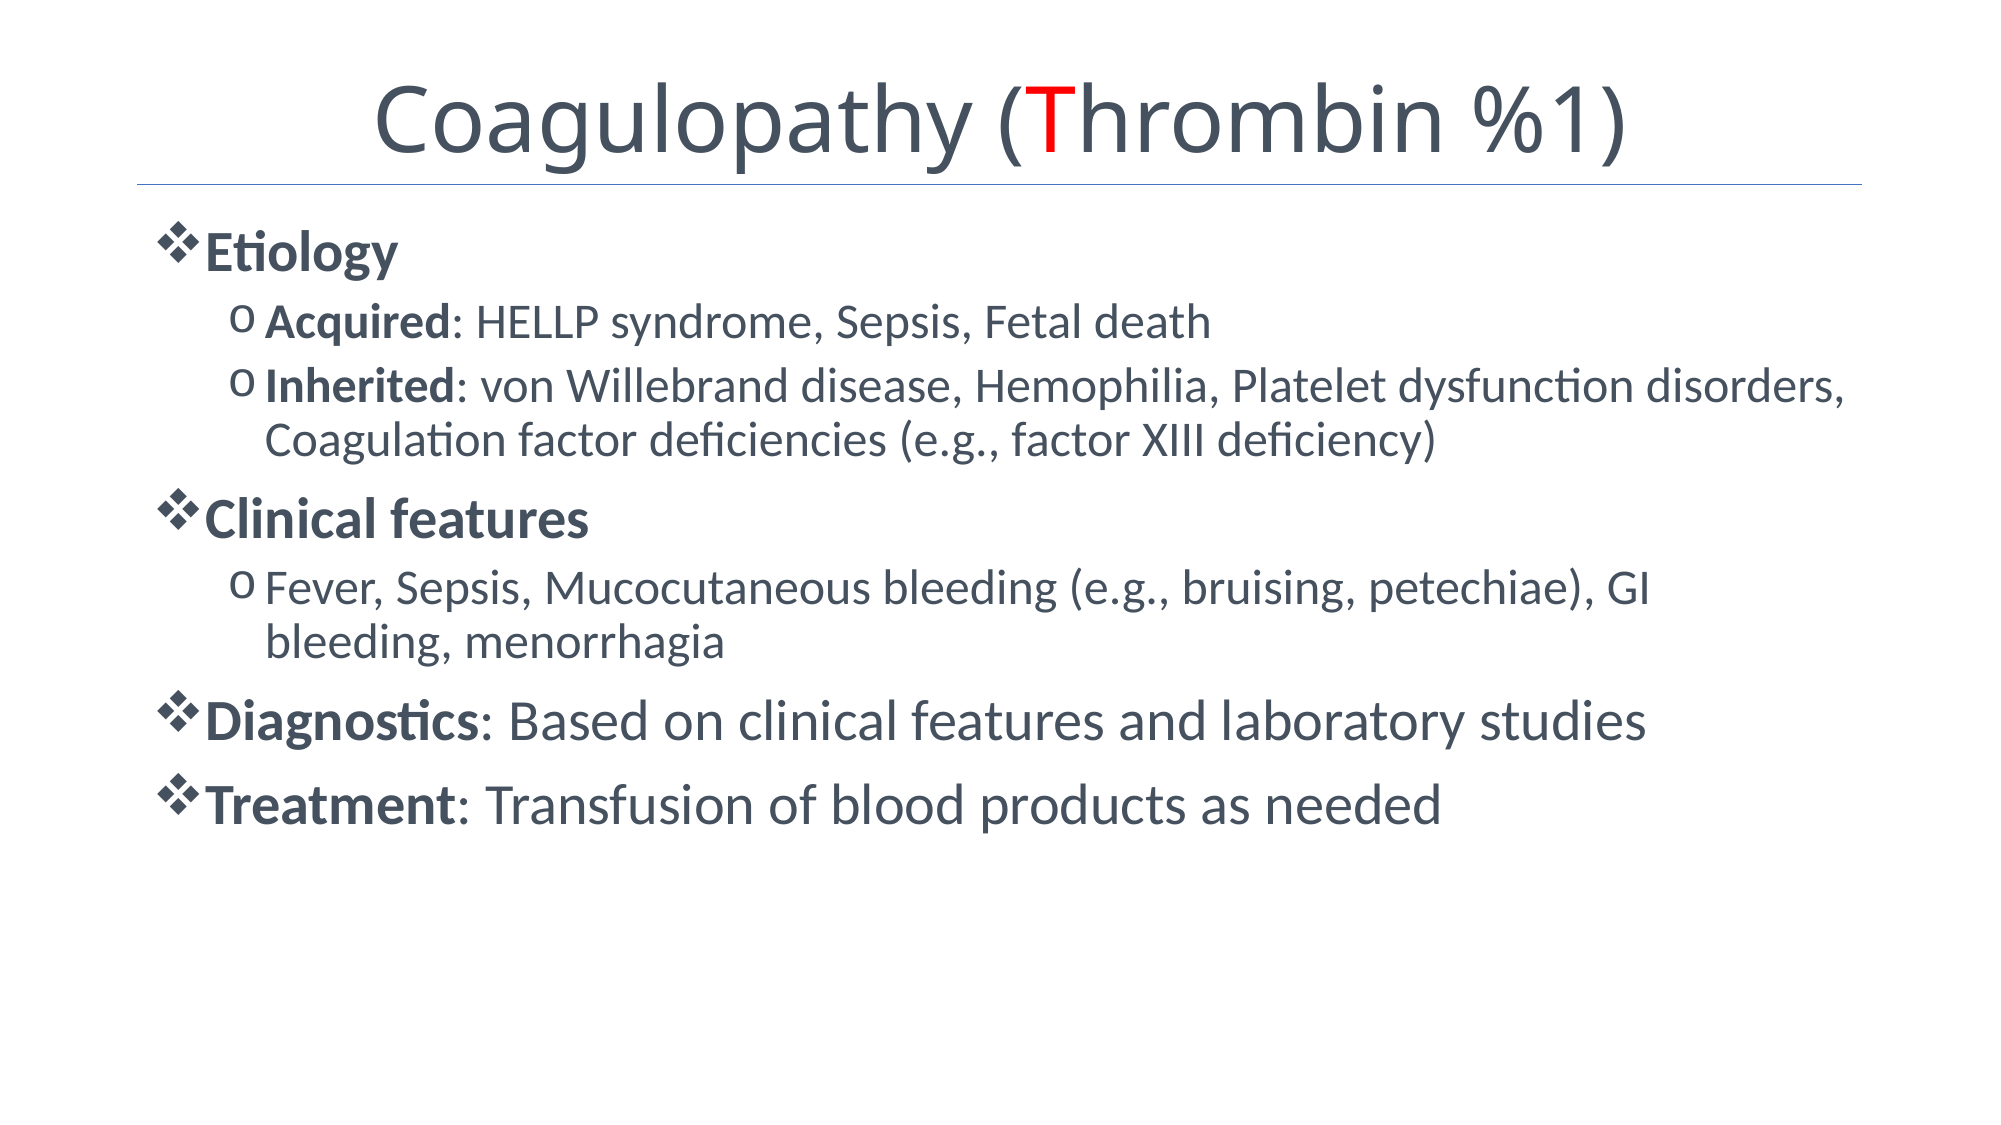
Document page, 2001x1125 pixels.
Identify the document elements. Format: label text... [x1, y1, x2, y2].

title Coagulopathy (Thrombin %1) [137, 59, 1863, 185]
list Etiology Acquired: HELLP syndrome, Sepsis, Fetal death Inherited: von Willebrand disease, Hemophilia, Platelet dysfunction disorders, Coagulation factor deficiencies (e.g., factor XIII deficiency) Clinical features Fever, Sepsis, Mucocutaneous bleeding (e.g., bruising, petechiae), GI bleeding, menorrhagia Diagnostics: Based on clinical features and laboratory studies Treatment: Transfusion of blood products as needed [137, 214, 1863, 1014]
